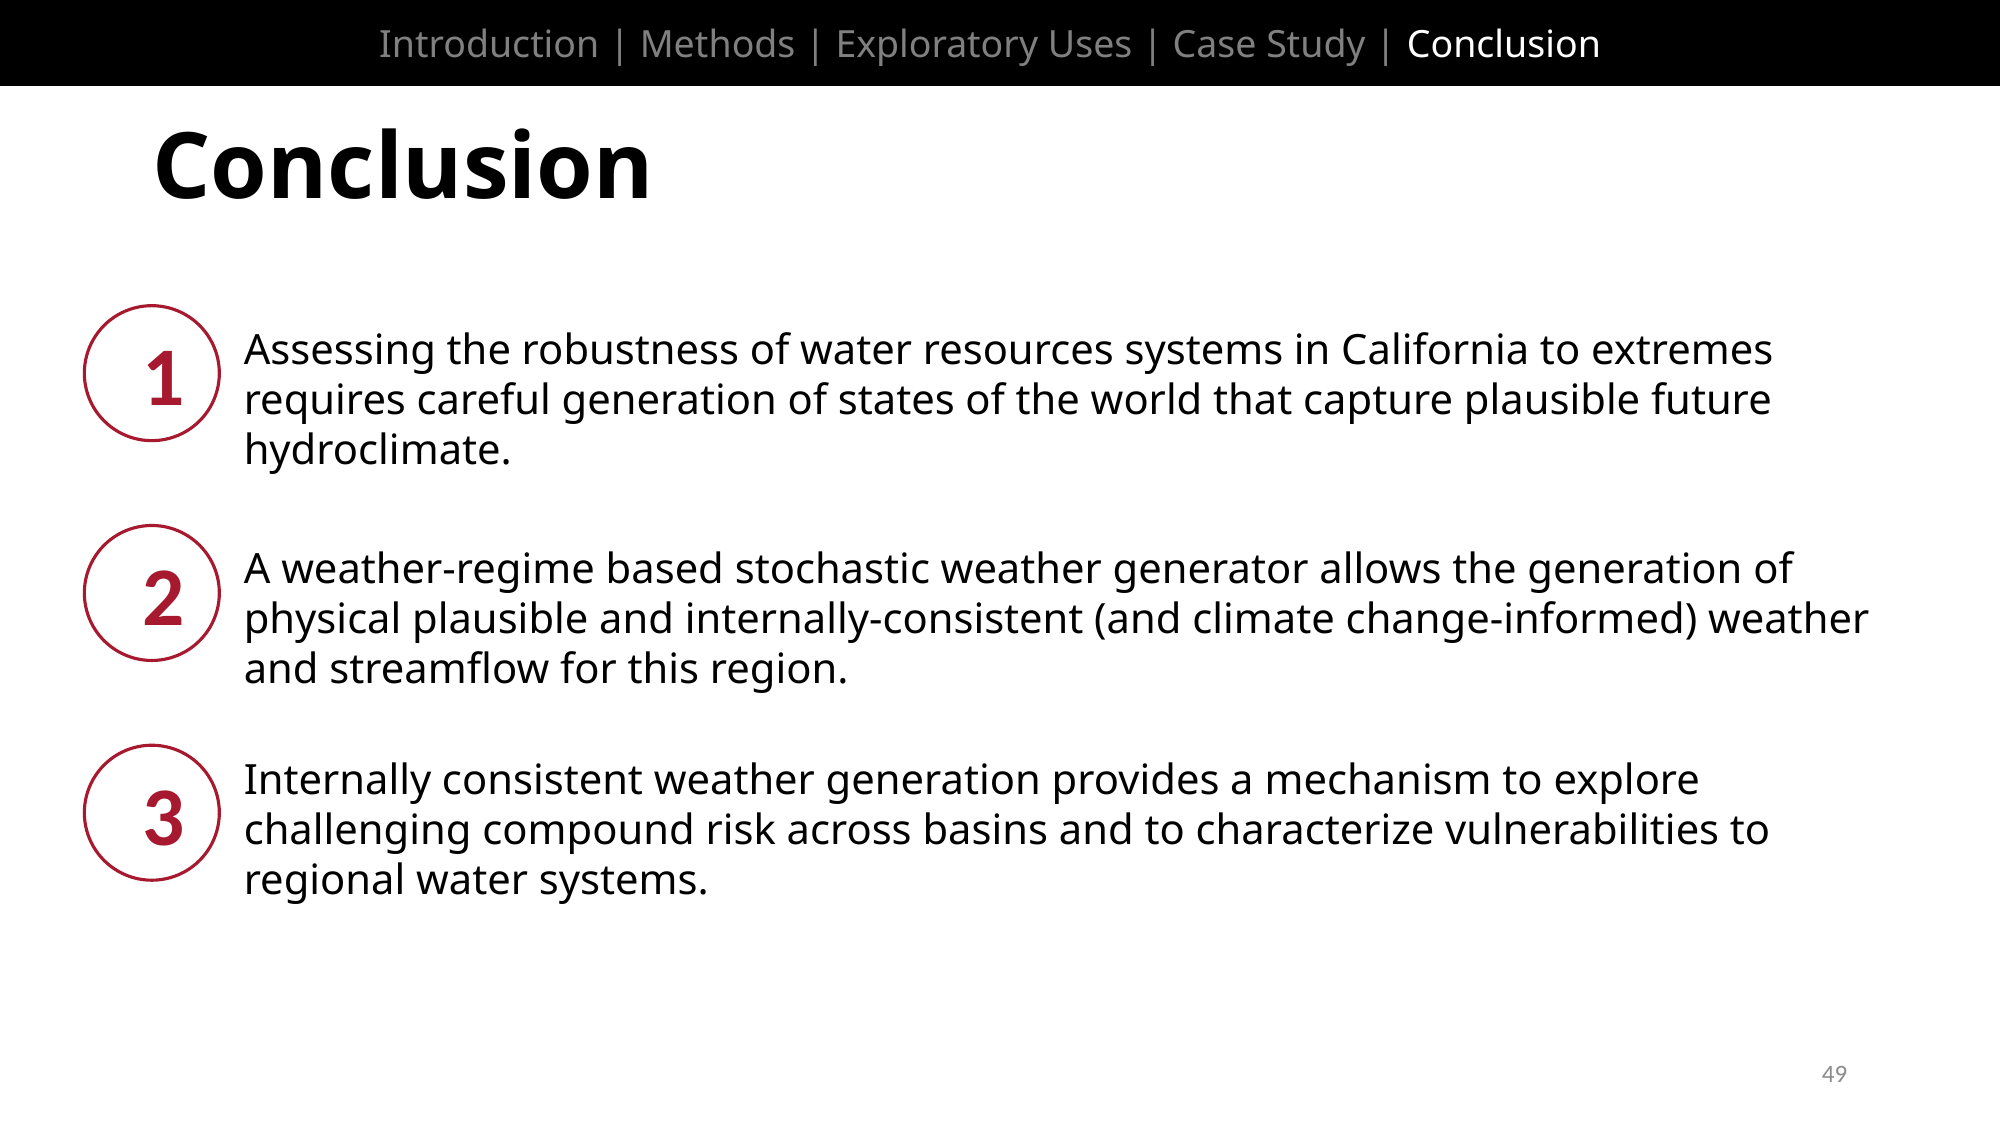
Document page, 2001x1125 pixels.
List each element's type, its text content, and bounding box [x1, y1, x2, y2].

title Conclusion [137, 87, 1863, 278]
text_box Internally consistent weather generation provides a mechanism to explore challenging compound risk across basins and to characterize vulnerabilities to regional water systems. [228, 745, 1916, 911]
text_box Assessing the robustness of water resources systems in California to extremes requires careful generation of states of the world that capture plausible future hydroclimate. [228, 315, 1916, 480]
text_box A weather-regime based stochastic weather generator allows the generation of physical plausible and internally-consistent (and climate change-informed) weather and streamflow for this region. [228, 534, 1916, 700]
text_box [83, 524, 221, 662]
text_box 3 [127, 754, 176, 870]
text_box 2 [127, 534, 176, 650]
text_box 1 [127, 315, 176, 430]
text_box Introduction | Methods | Exploratory Uses | Case Study | Conclusion [0, 0, 2000, 87]
slide_number 49 [1412, 1042, 1863, 1103]
text_box [83, 304, 221, 442]
text_box [83, 744, 221, 882]
